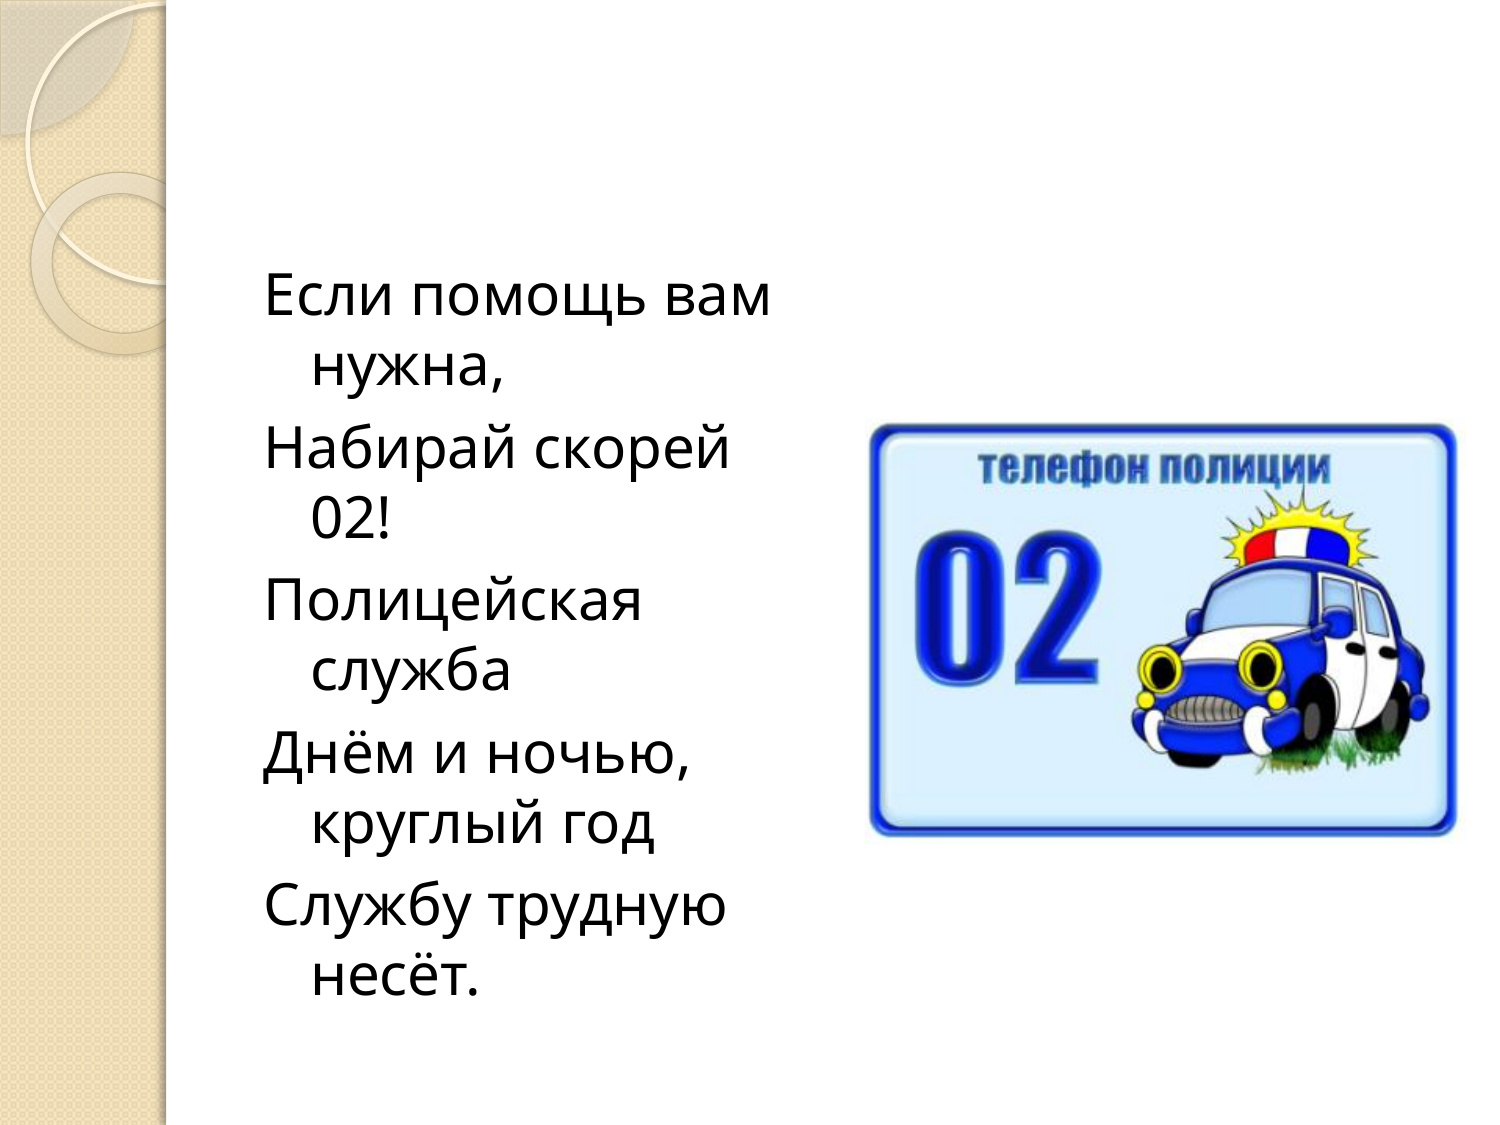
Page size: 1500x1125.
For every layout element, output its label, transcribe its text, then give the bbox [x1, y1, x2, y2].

list Если помощь вам нужна, Набирай скорей 02! Полицейская служба Днём и ночью, круглый год Службу трудную несёт. [235, 249, 836, 1015]
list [865, 417, 1466, 847]
